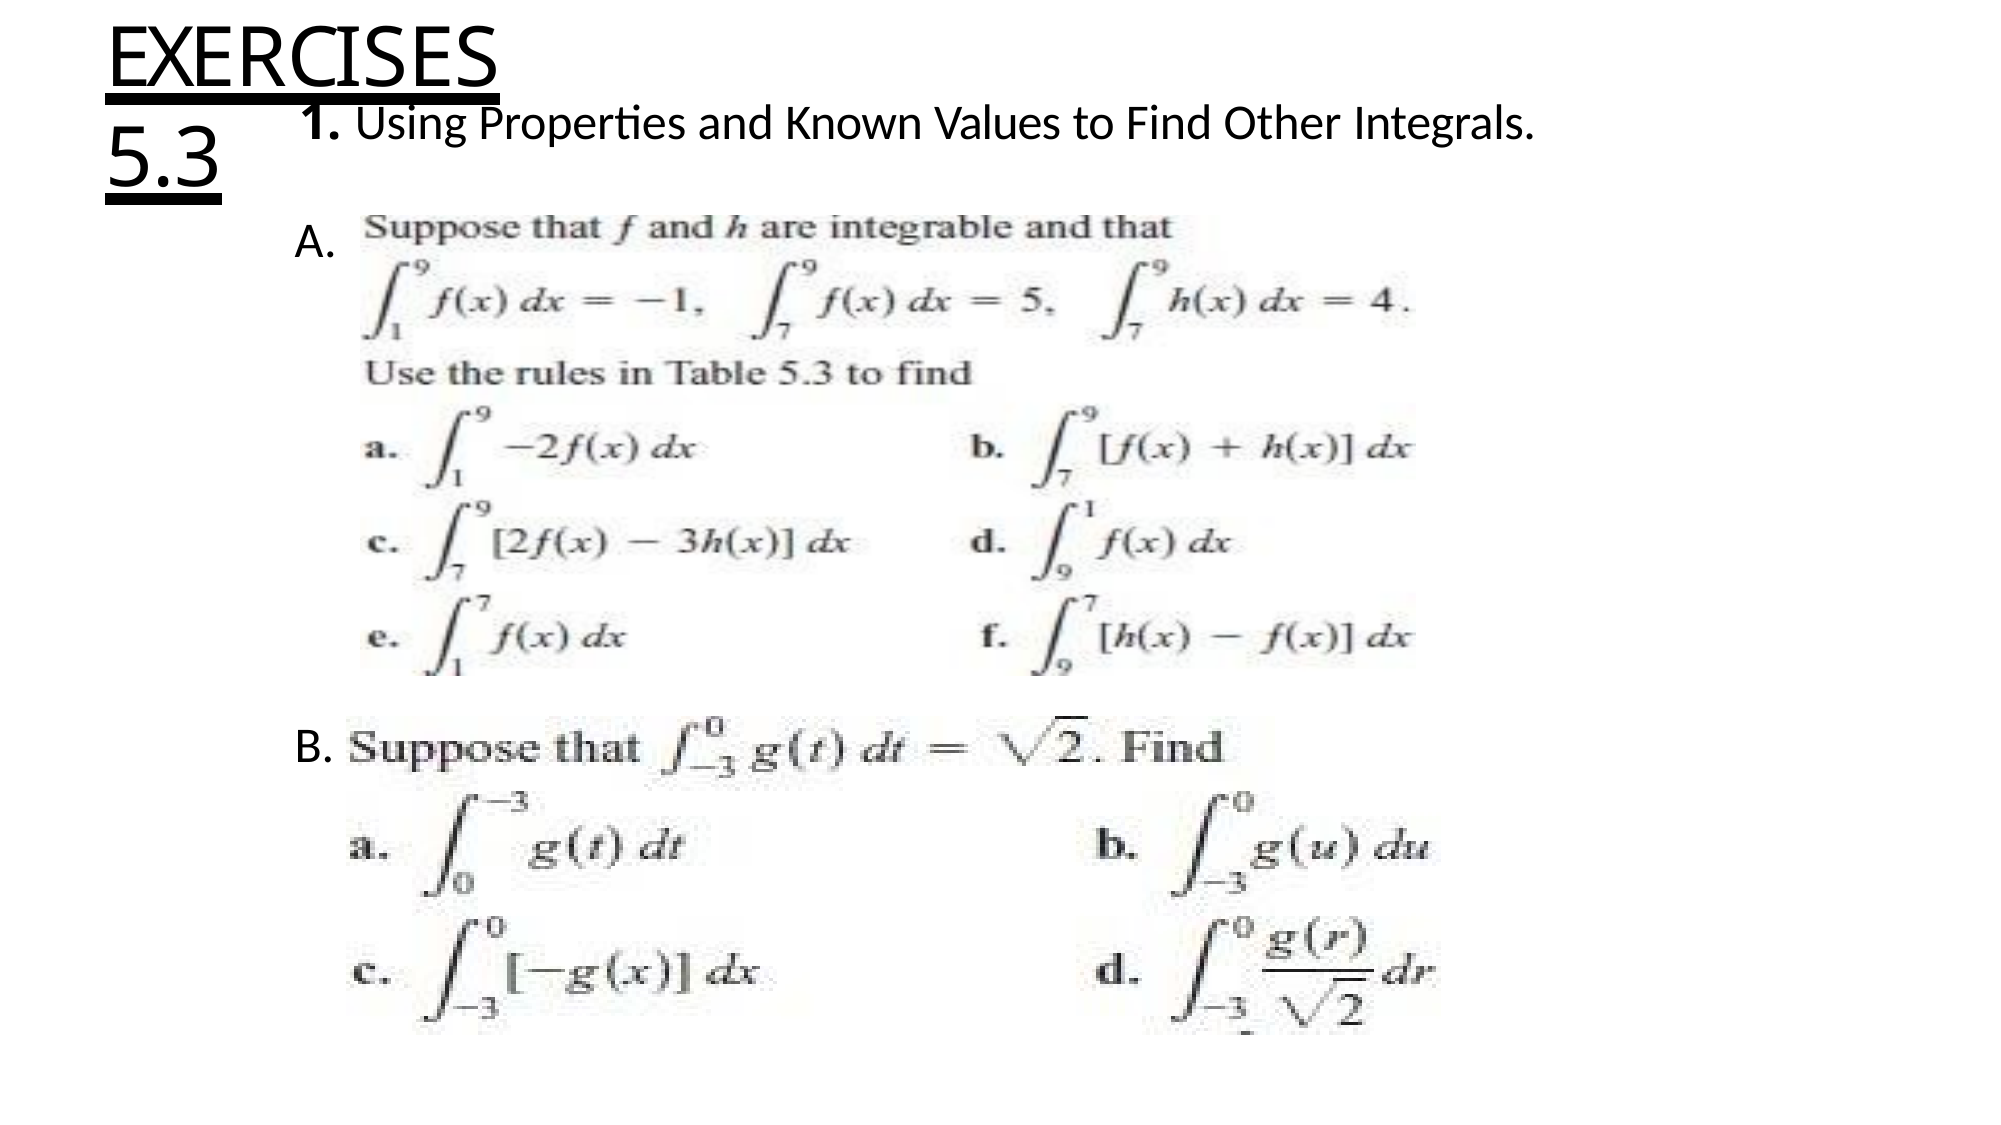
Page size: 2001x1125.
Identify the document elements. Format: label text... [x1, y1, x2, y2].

title EXERCISES 5.3 [103, 0, 524, 203]
text_box 1. Using Properties and Known Values to Find Other Integrals. A. [292, 87, 1539, 268]
text_box B. [292, 709, 337, 772]
picture [346, 716, 1441, 1036]
picture [360, 214, 1416, 677]
